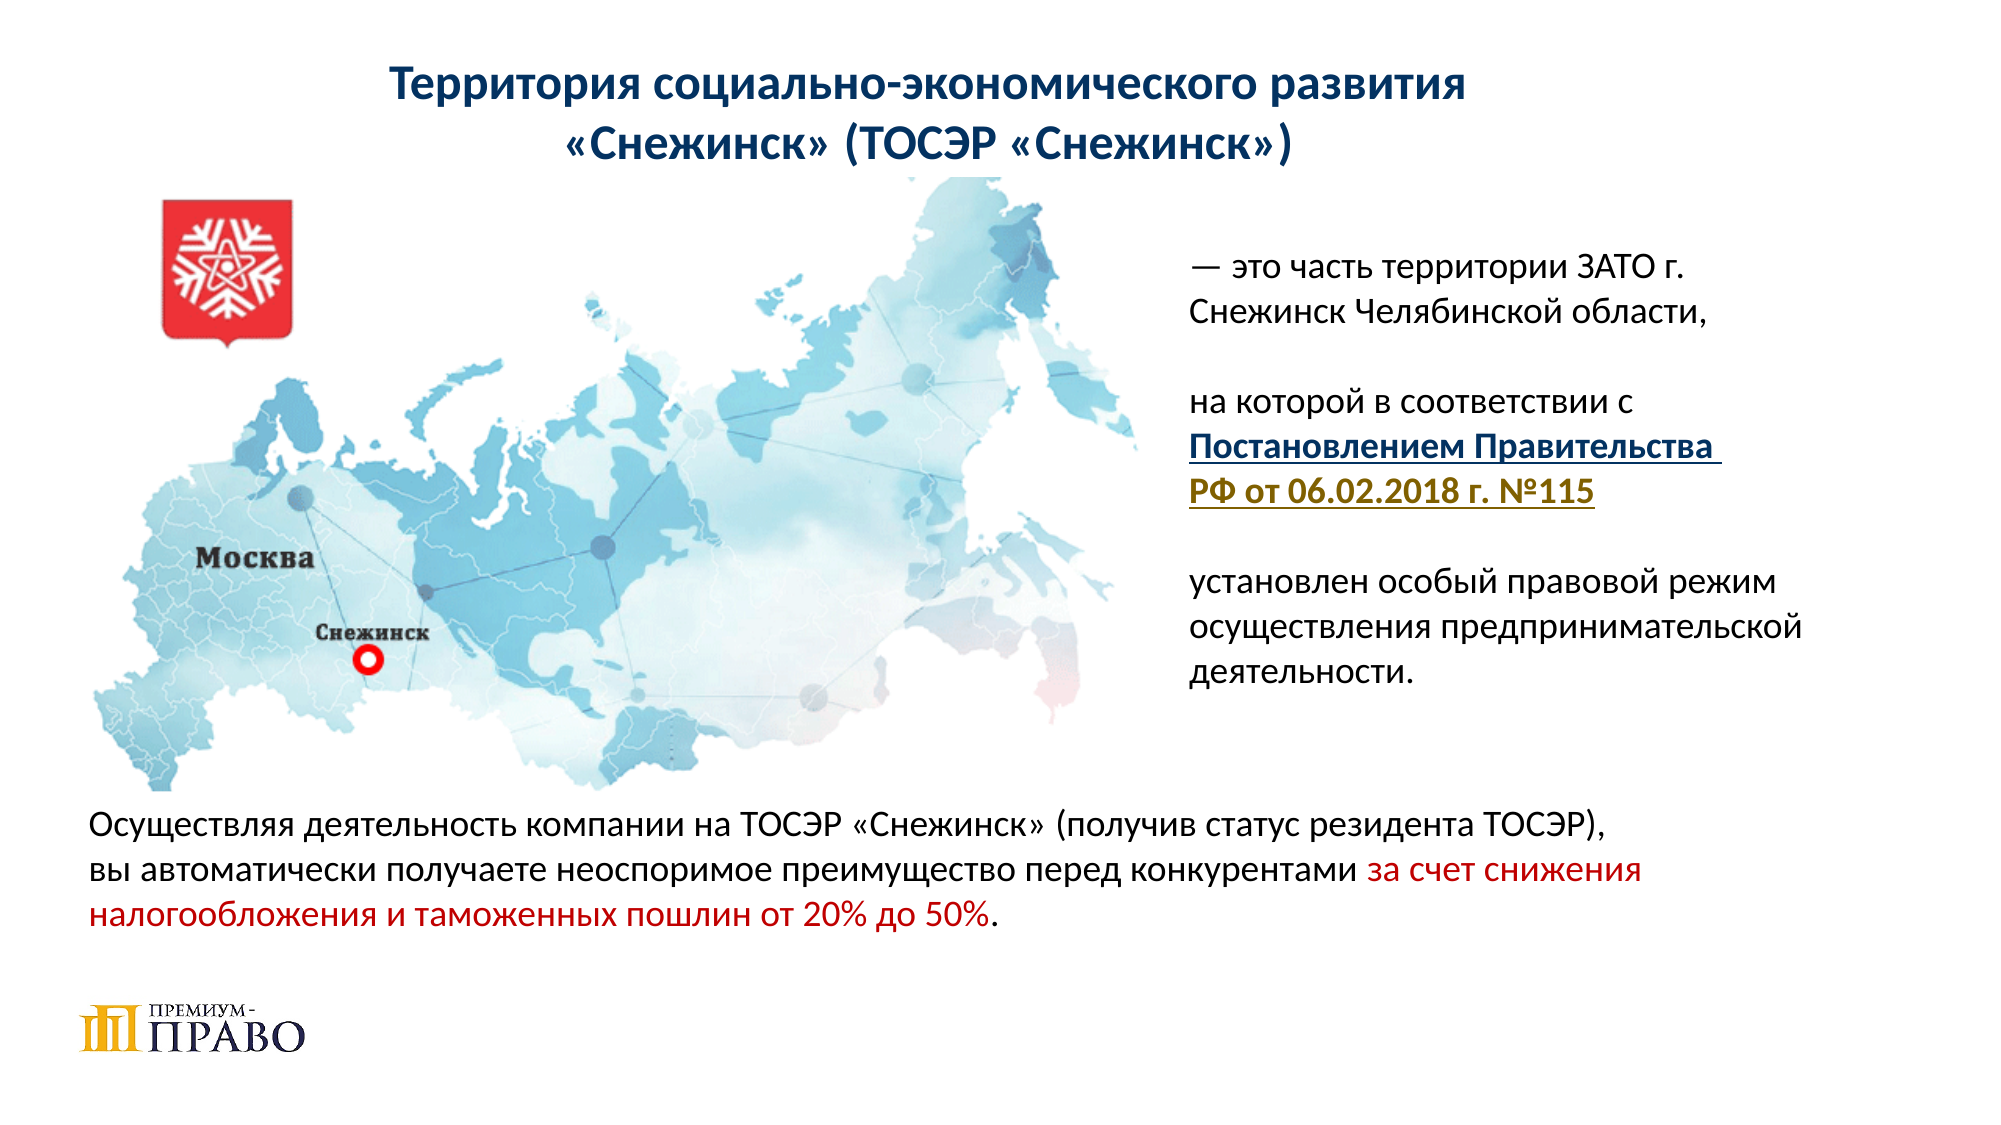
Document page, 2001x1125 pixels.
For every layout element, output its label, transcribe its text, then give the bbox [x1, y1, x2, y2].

text_box Осуществляя деятельность компании на ТОСЭР «Снежинск» (получив статус резидента ТОСЭР), вы автоматически получаете неоспоримое преимущество перед конкурентами за счет снижения налогообложения и таможенных пошлин от 20% до 50%. [73, 791, 1899, 942]
picture [73, 995, 308, 1055]
picture [73, 100, 1168, 882]
text_box — это часть территории ЗАТО г. Снежинск Челябинской области, на которой в соответствии с Постановлением Правительства РФ от 06.02.2018 г. №115 установлен особый правовой режим осуществления предпринимательской деятельности. [1174, 233, 1842, 699]
text_box Территория социально-экономического развития «Снежинск» (ТОСЭР «Снежинск») [371, 42, 1486, 177]
